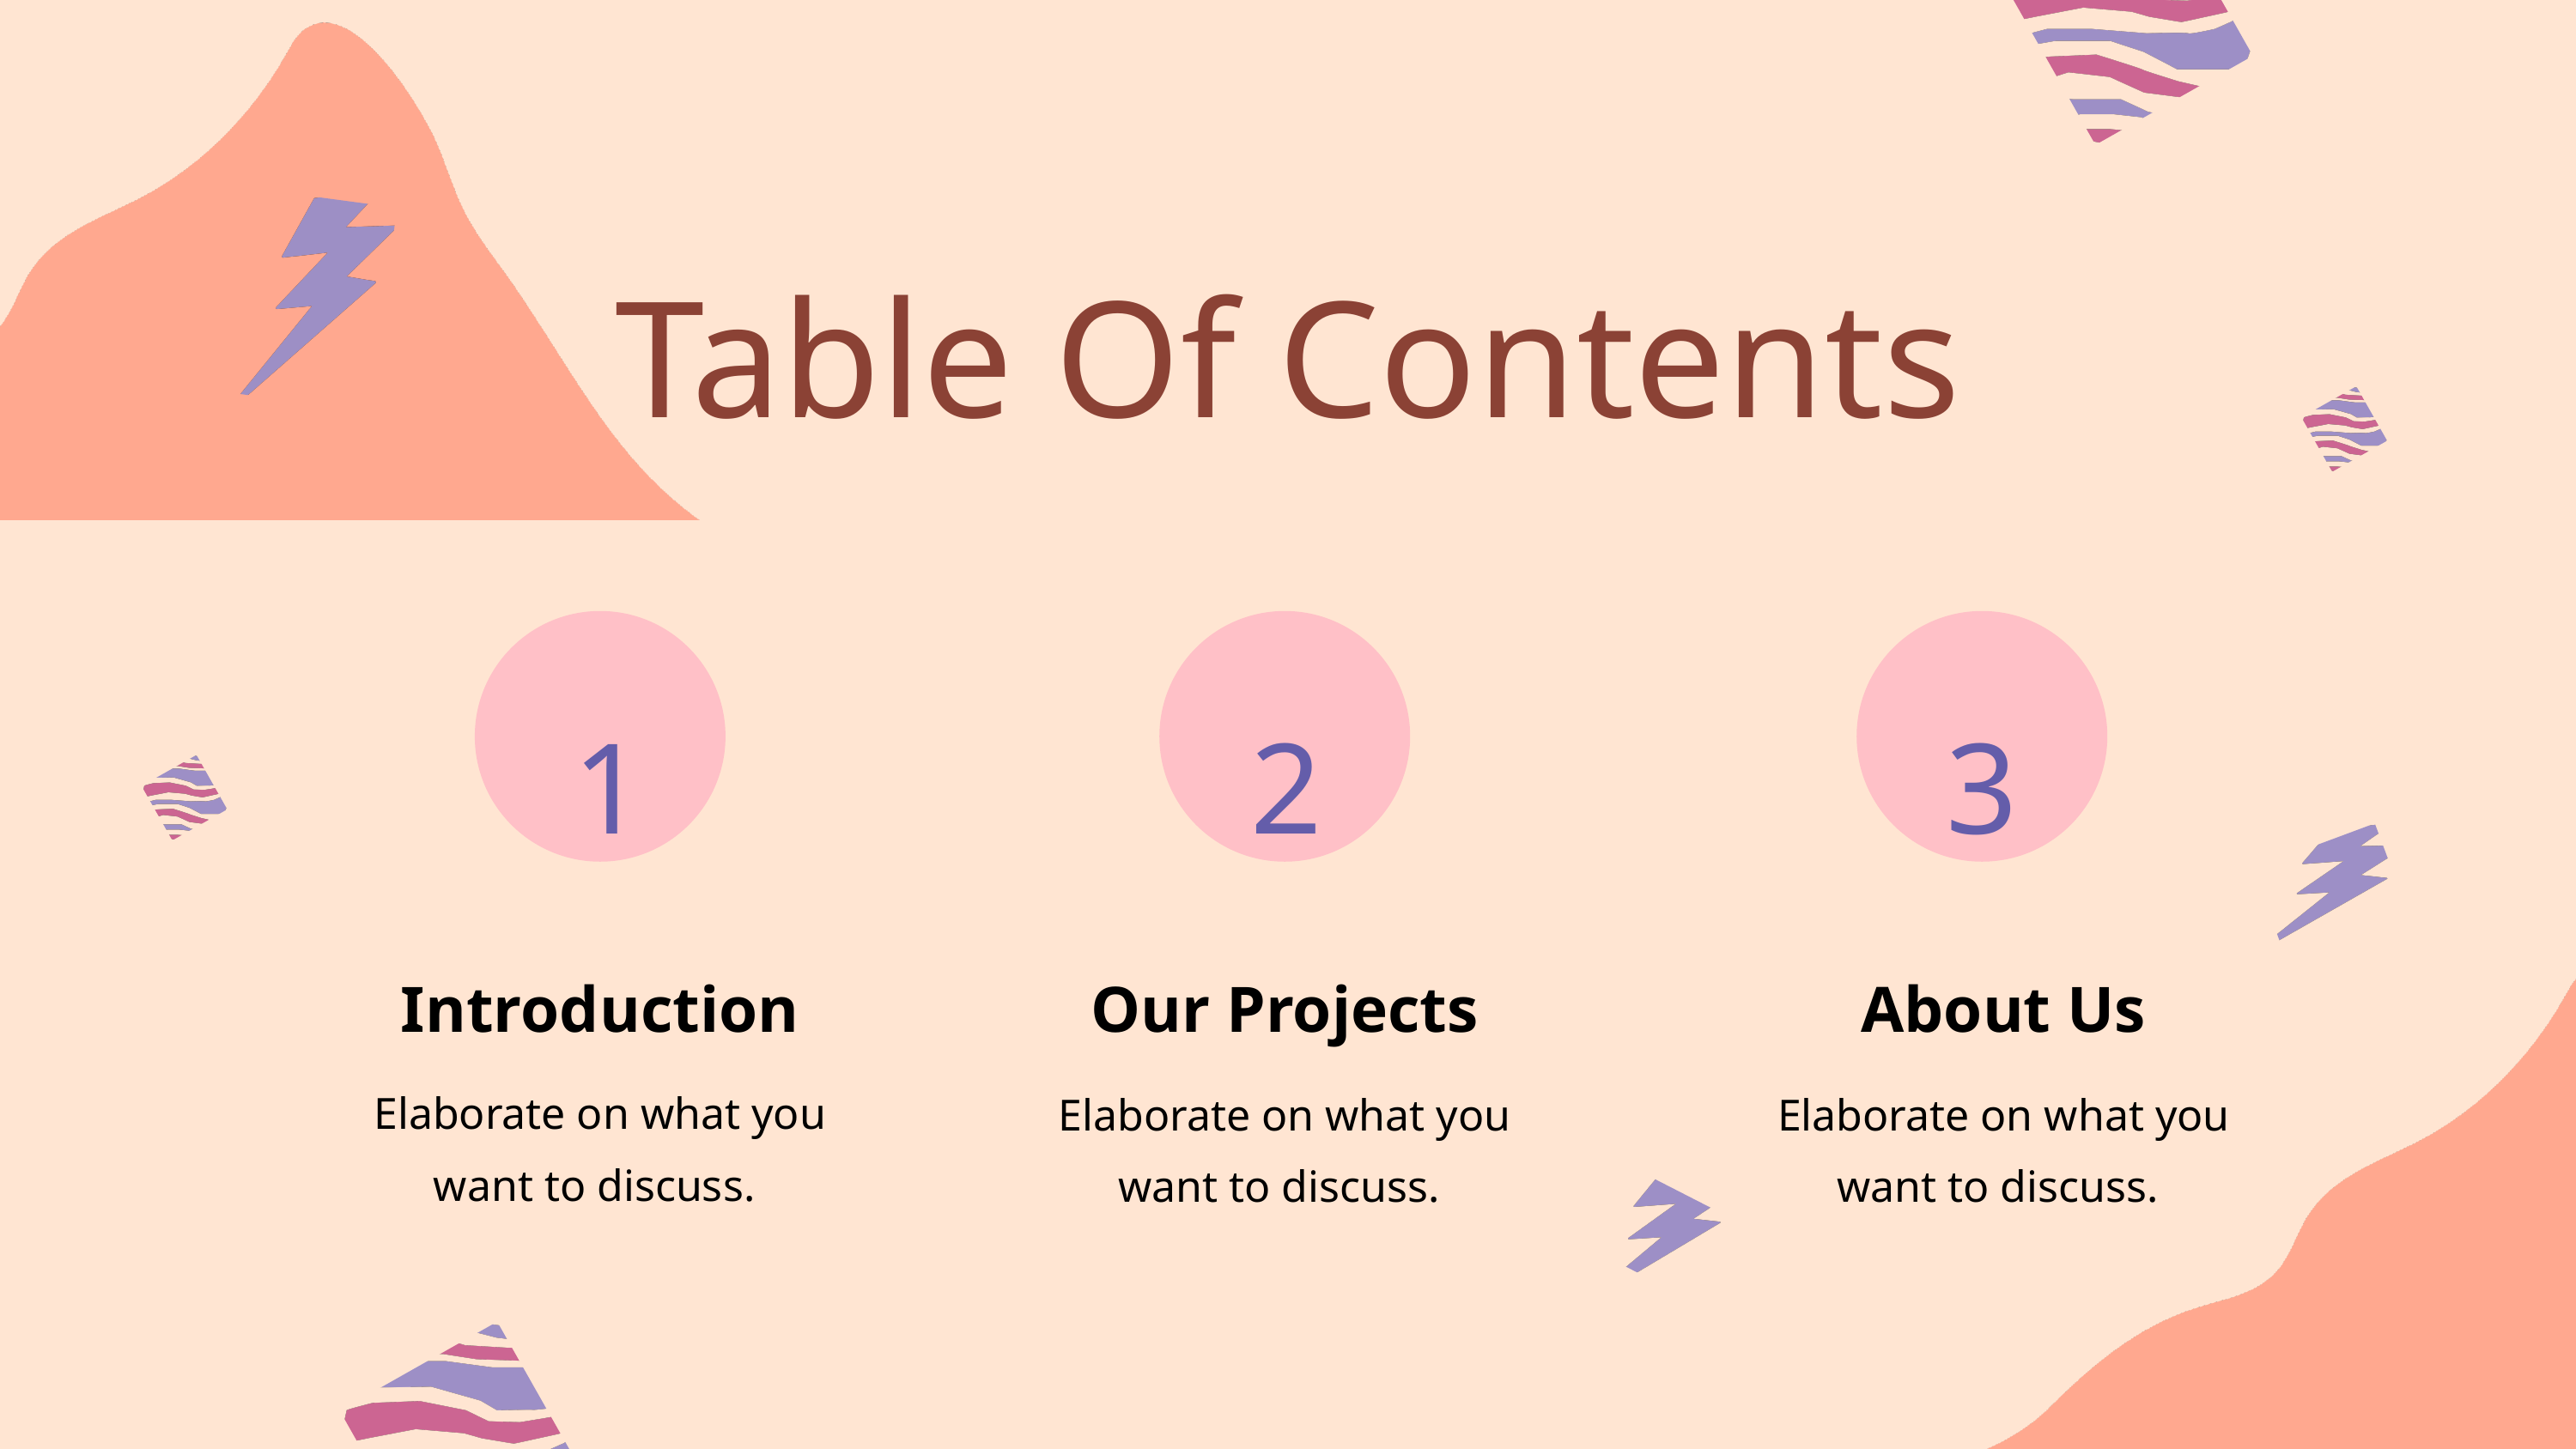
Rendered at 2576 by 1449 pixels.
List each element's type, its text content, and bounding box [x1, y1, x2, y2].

text_box [339, 1321, 569, 1449]
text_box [367, 610, 834, 1181]
text_box [1947, 931, 2576, 1449]
text_box [0, 0, 700, 520]
text_box [2013, 0, 2253, 145]
text_box [227, 188, 398, 412]
text_box Table Of Contents [700, 218, 2451, 451]
text_box [1582, 1163, 1741, 1304]
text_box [1051, 610, 1518, 1183]
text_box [1736, 610, 2271, 1183]
text_box [141, 755, 228, 840]
text_box [2276, 823, 2407, 955]
text_box [2301, 386, 2388, 472]
